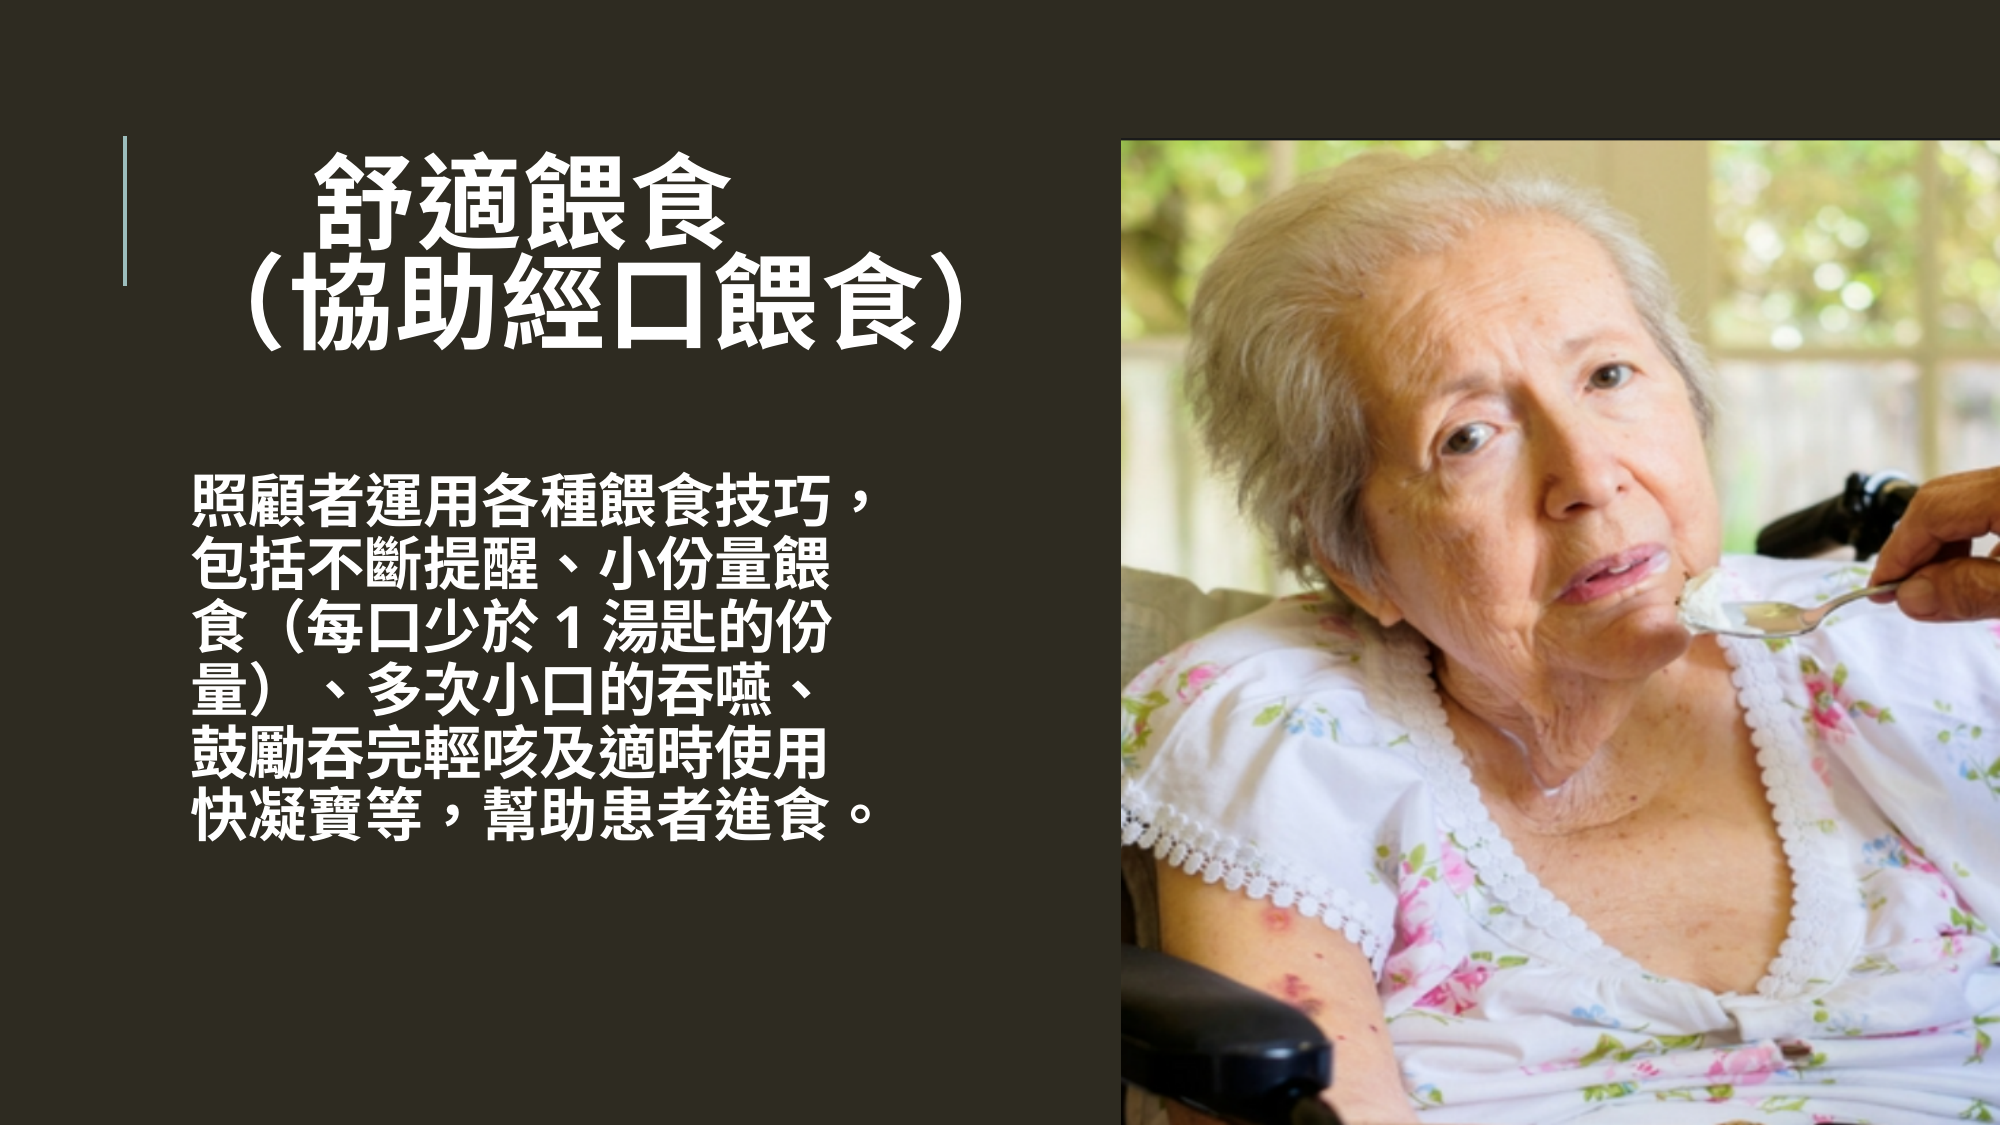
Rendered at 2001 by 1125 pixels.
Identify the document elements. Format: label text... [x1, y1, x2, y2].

picture [1120, 138, 2000, 1125]
title 舒適餵食 （協助經口餵食） [168, 138, 1112, 385]
list 照顧者運用各種餵食技巧，包括不斷提醒、小份量餵食（每口少於1湯匙的份量）、多次小口的吞嚥、鼓勵吞完輕咳及適時使用快凝寶等，幫助患者進食。 [168, 464, 871, 1125]
